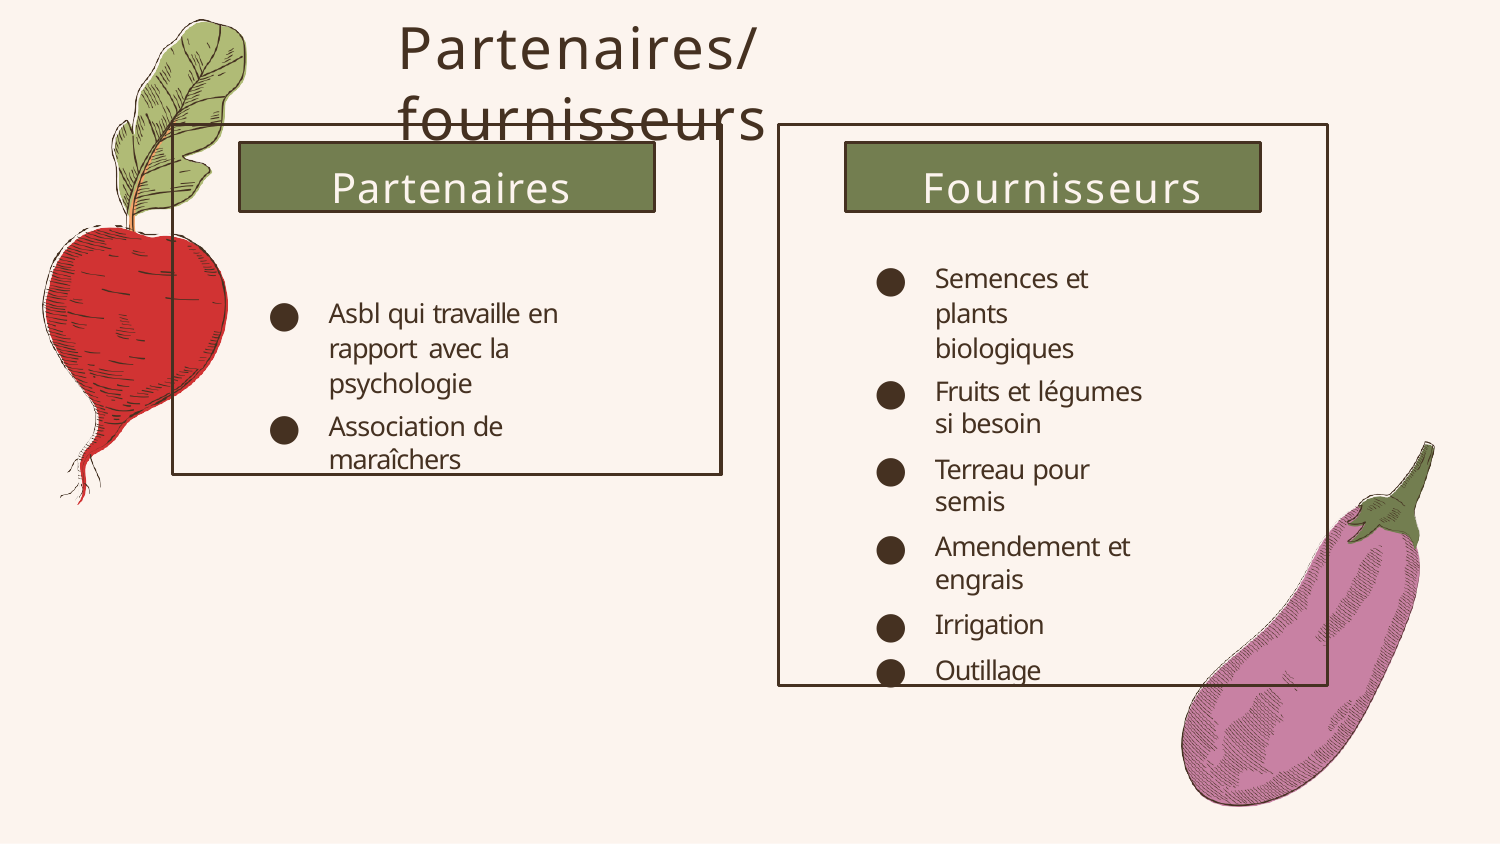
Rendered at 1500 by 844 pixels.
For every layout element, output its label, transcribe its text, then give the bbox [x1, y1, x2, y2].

text_box Semences et plants biologiques Fruits et légumes si besoin Terreau pour semis Amendement et engrais Irrigation Outillage [778, 124, 1328, 686]
picture [1181, 440, 1435, 807]
text_box Asbl qui travaille en rapport avec la psychologie Association de maraîchers [252, 124, 722, 475]
picture [42, 19, 248, 505]
title Partenaires/fournisseurs [395, 9, 1102, 153]
